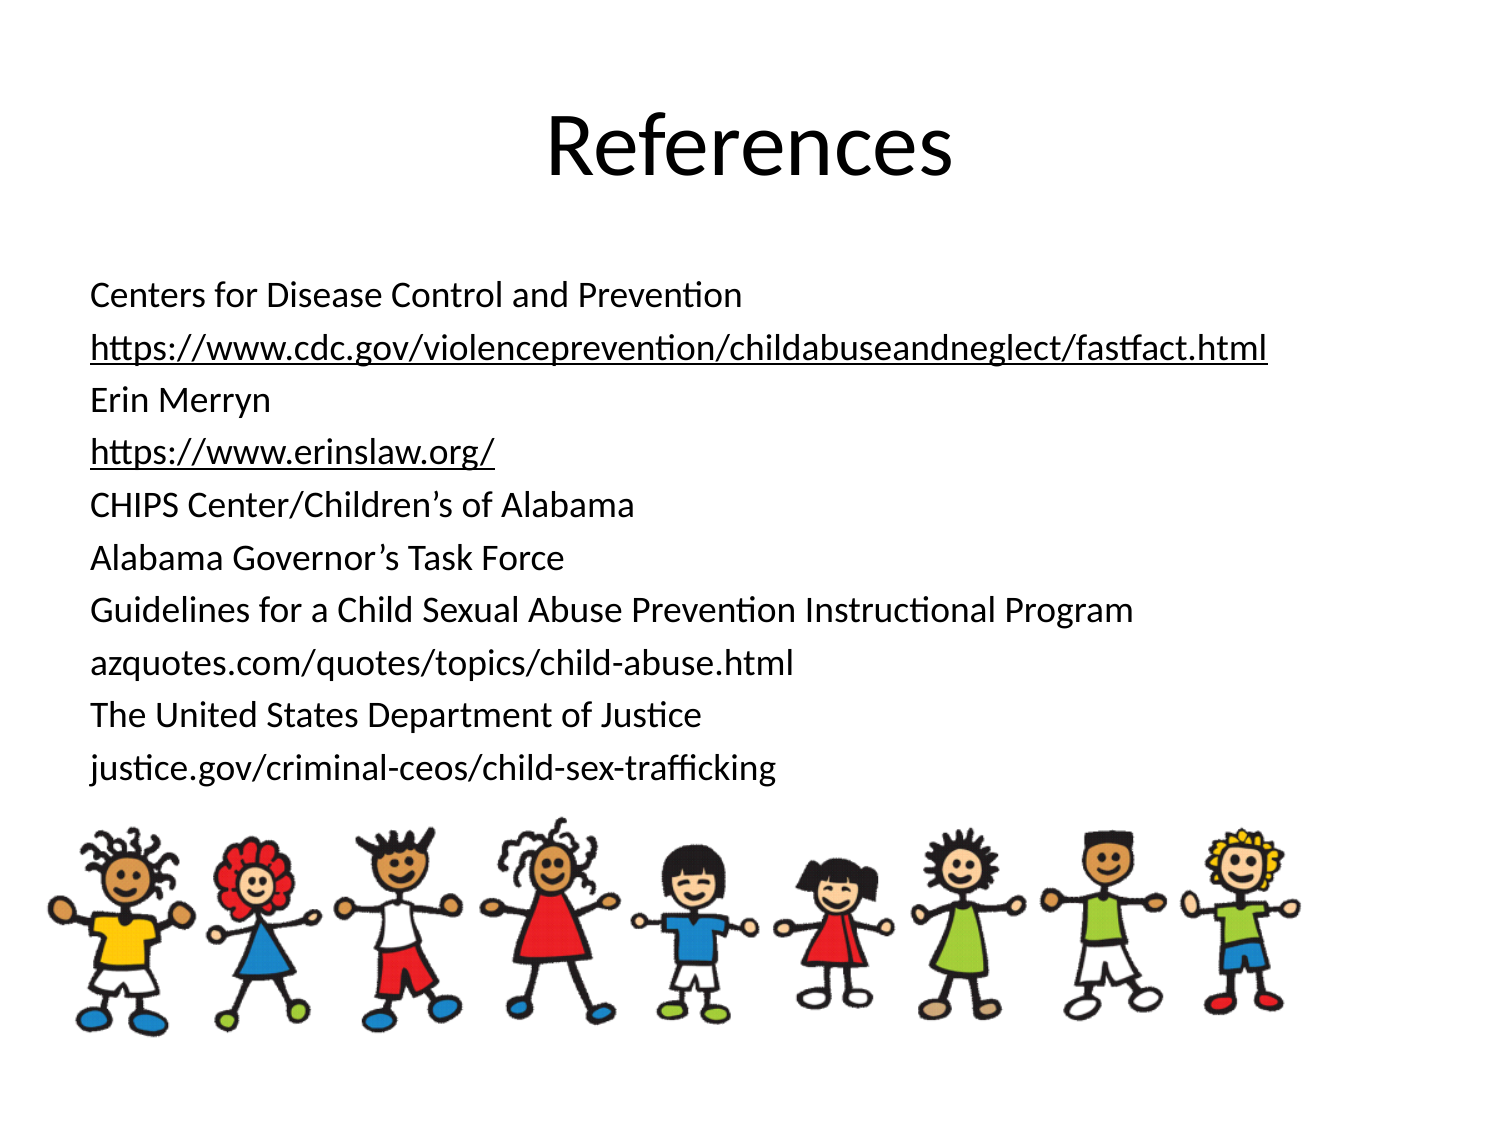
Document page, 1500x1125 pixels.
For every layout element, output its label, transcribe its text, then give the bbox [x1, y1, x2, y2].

title References [75, 45, 1425, 233]
list Centers for Disease Control and Prevention https://www.cdc.gov/violenceprevention/childabuseandneglect/fastfact.html Erin Merryn https://www.erinslaw.org/ CHIPS Center/Children’s of Alabama Alabama Governor’s Task Force Guidelines for a Child Sexual Abuse Prevention Instructional Program azquotes.com/quotes/topics/child-abuse.html The United States Department of Justice justice.gov/criminal-ceos/child-sex-trafficking [75, 262, 1425, 1005]
picture [37, 812, 1317, 1041]
